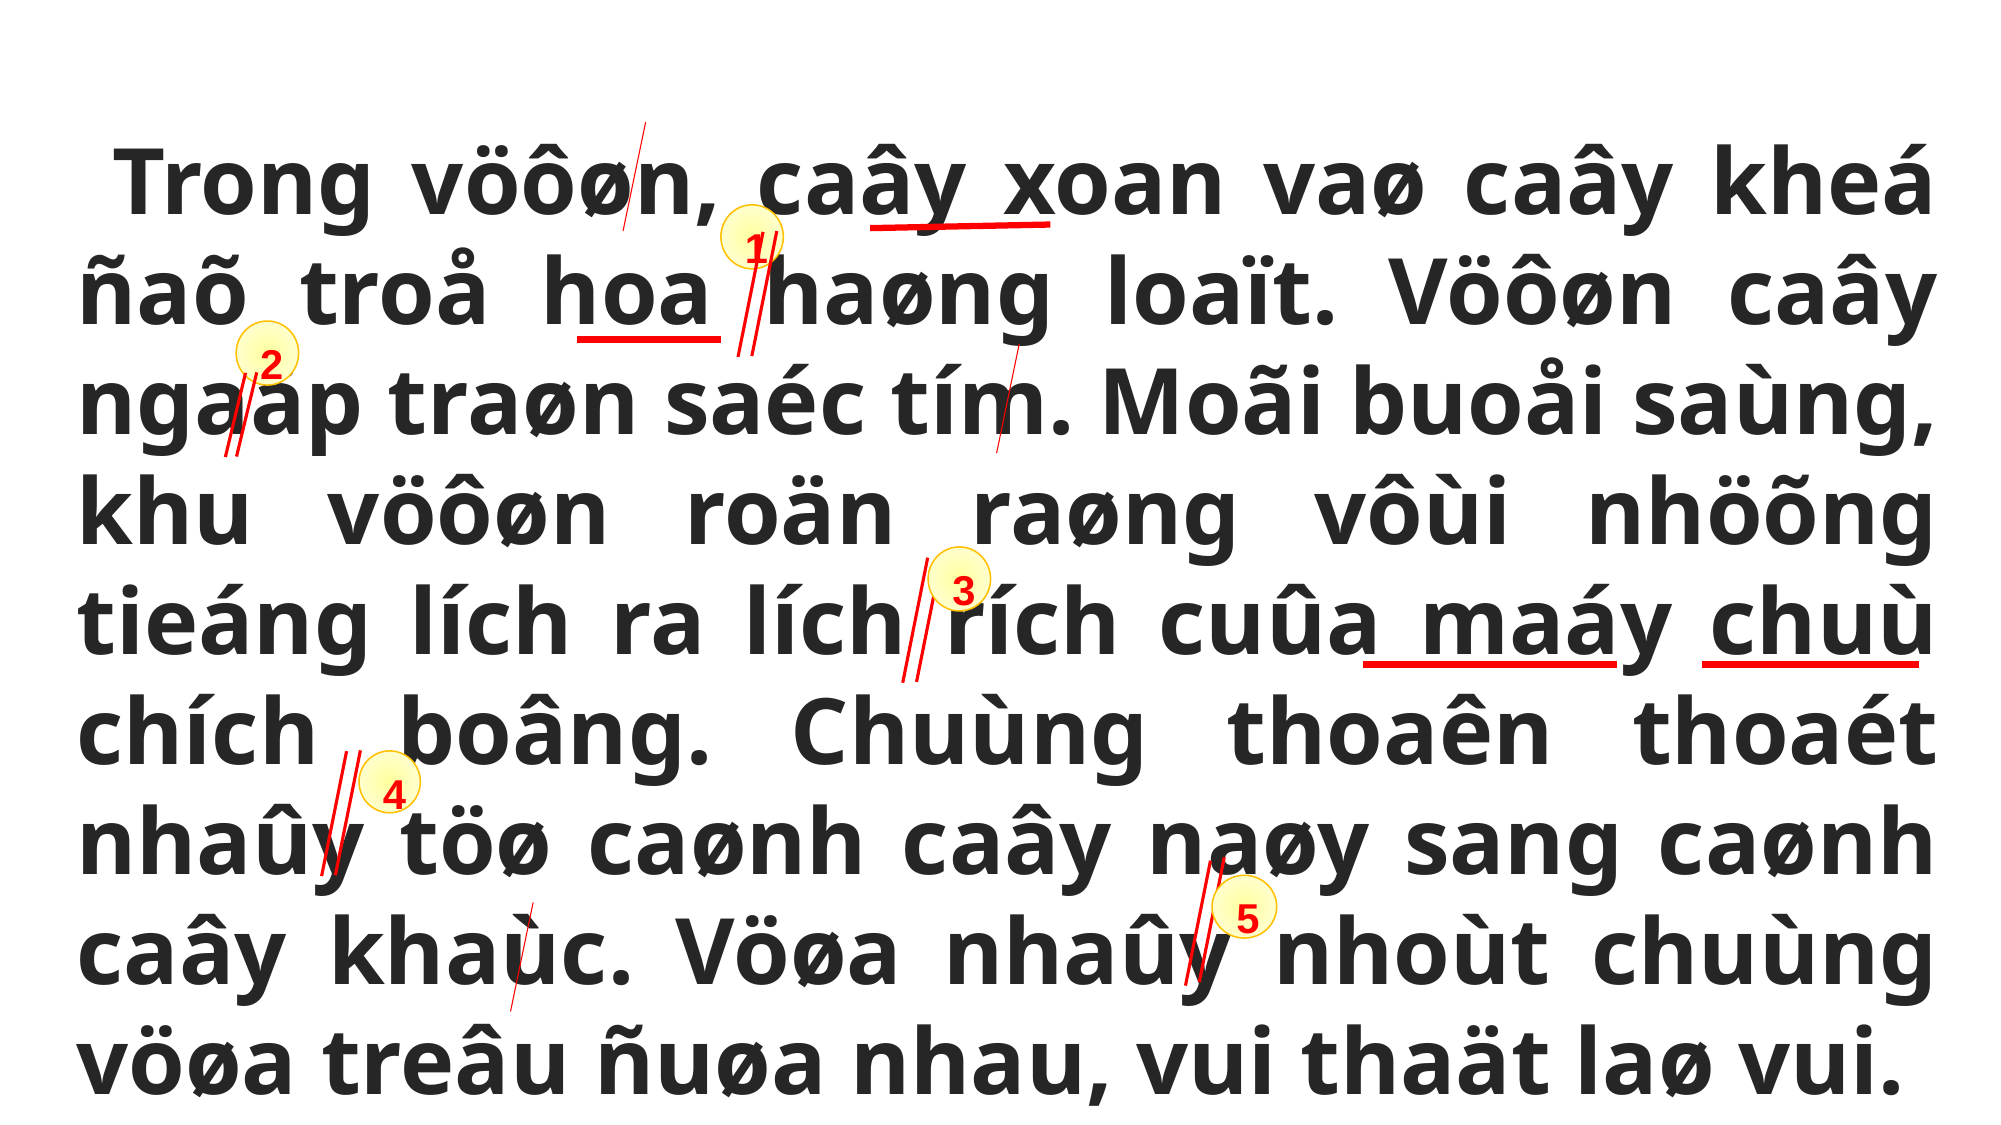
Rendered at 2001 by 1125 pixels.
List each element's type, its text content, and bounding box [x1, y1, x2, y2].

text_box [225, 372, 257, 458]
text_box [996, 344, 1020, 454]
text_box 4 [361, 750, 421, 813]
text_box 2 [236, 321, 299, 386]
text_box 3 [937, 546, 991, 611]
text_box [738, 231, 777, 357]
text_box Trong vöôøn, caây xoan vaø caây kheá ñaõ troå hoa haøng loaït. Vöôøn caây ngaäp traøn saéc tím. Moãi buoåi saùng, khu vöôøn roän raøng vôùi nhöõng tieáng lích ra lích rích cuûa maáy chuù chích boâng. Chuùng thoaên thoaét nhaûy töø caønh caây naøy sang caønh caây khaùc. Vöøa nhaûy nhoùt chuùng vöøa treâu ñuøa nhau, vui thaät laø vui. [61, 115, 1955, 1121]
text_box 5 [1225, 875, 1277, 939]
text_box 1 [720, 204, 784, 266]
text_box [623, 122, 646, 232]
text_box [321, 750, 361, 876]
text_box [1185, 857, 1225, 986]
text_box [902, 556, 942, 683]
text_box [870, 224, 1051, 229]
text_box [510, 902, 534, 1012]
